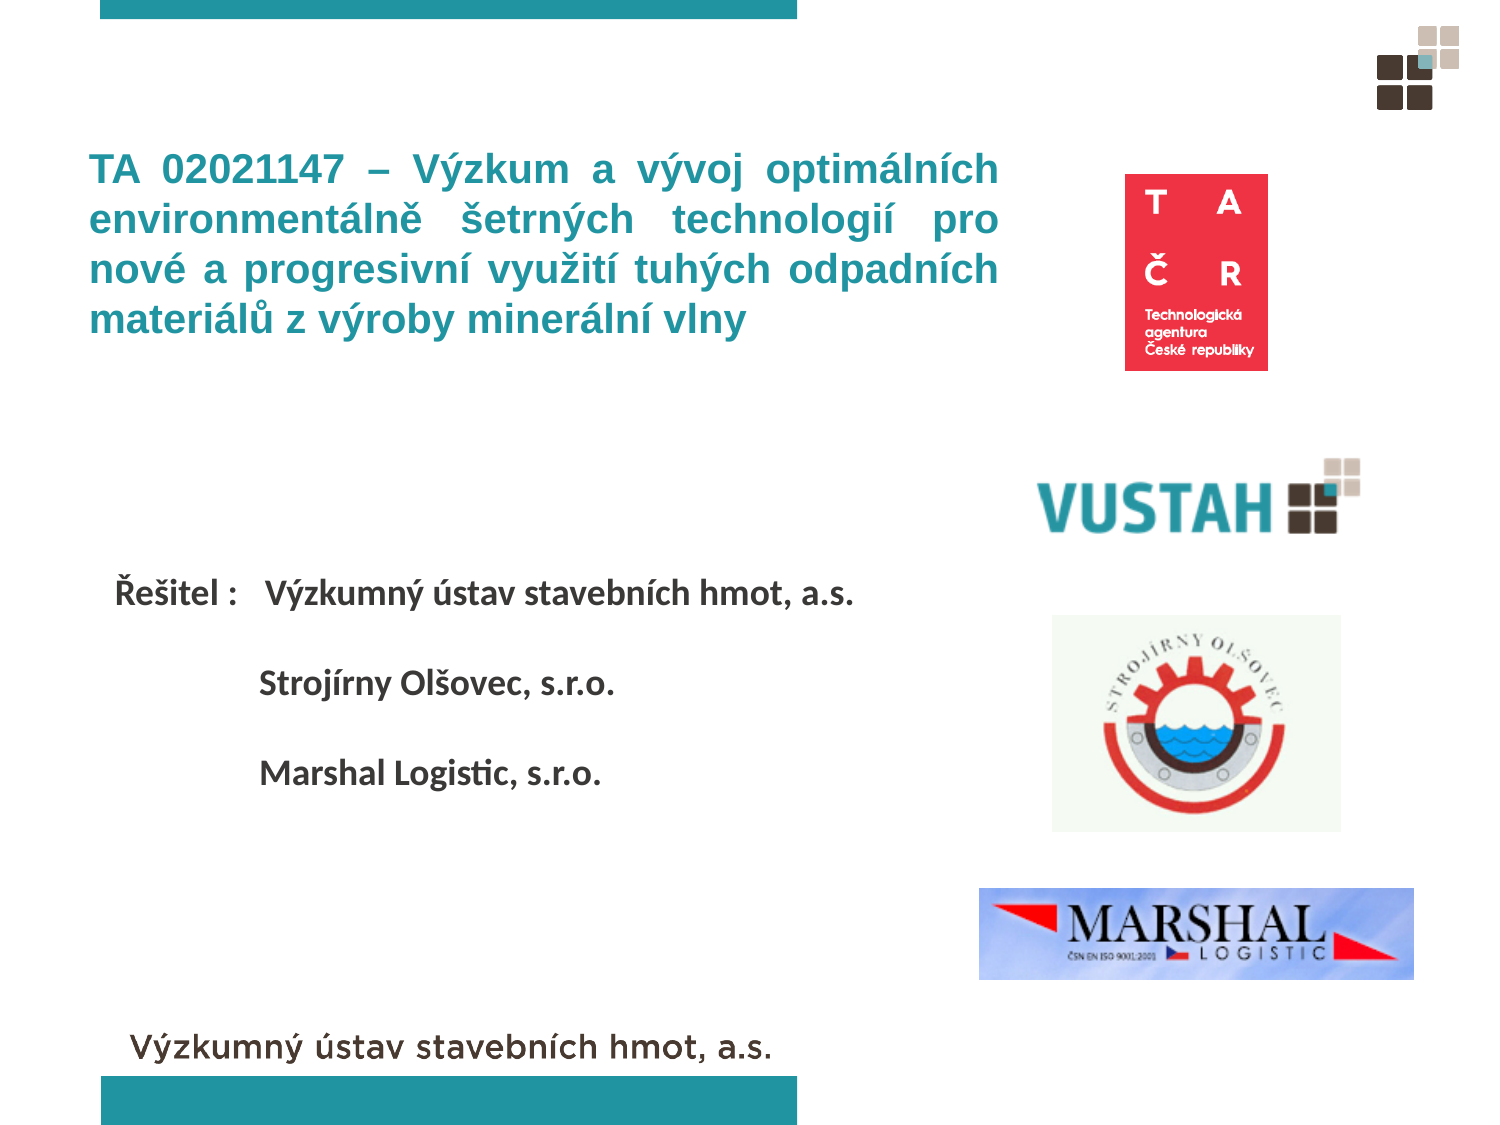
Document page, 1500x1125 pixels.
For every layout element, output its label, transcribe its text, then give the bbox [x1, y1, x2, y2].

picture [979, 888, 1414, 980]
picture [1377, 26, 1459, 110]
picture [1052, 615, 1341, 832]
picture [1006, 427, 1387, 578]
text_box Řešitel : Výzkumný ústav stavebních hmot, a.s. Strojírny Olšovec, s.r.o. Marshal Logistic, s.r.o. [99, 560, 975, 801]
picture [129, 1032, 770, 1064]
text_box TA 02021147 – Výzkum a vývoj optimálních environmentálně šetrných technologií pro nové a progresivní využití tuhých odpadních materiálů z výroby minerální vlny [74, 134, 1015, 350]
picture [1125, 174, 1268, 371]
